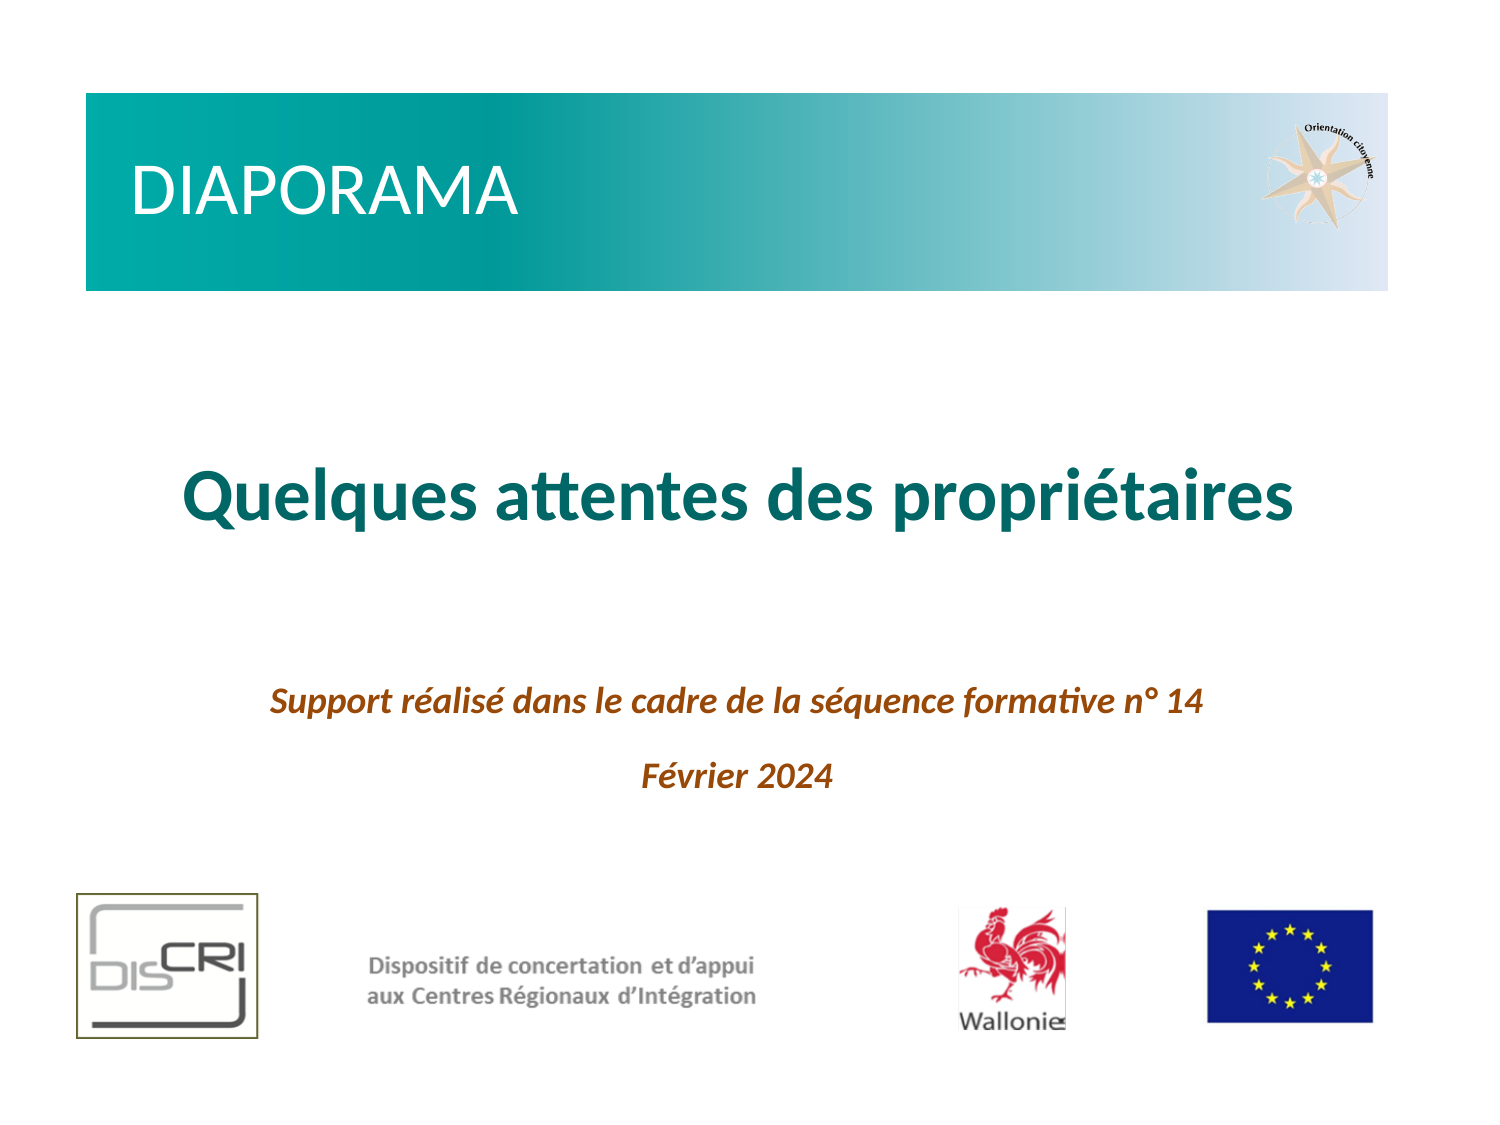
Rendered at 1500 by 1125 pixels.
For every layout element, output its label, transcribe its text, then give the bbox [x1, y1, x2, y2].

title Quelques attentes des propriétaires [101, 432, 1376, 638]
picture [86, 93, 1389, 291]
text_box Support réalisé dans le cadre de la séquence formative n° 14 Février 2024 [108, 668, 1366, 804]
picture [76, 892, 1377, 1039]
